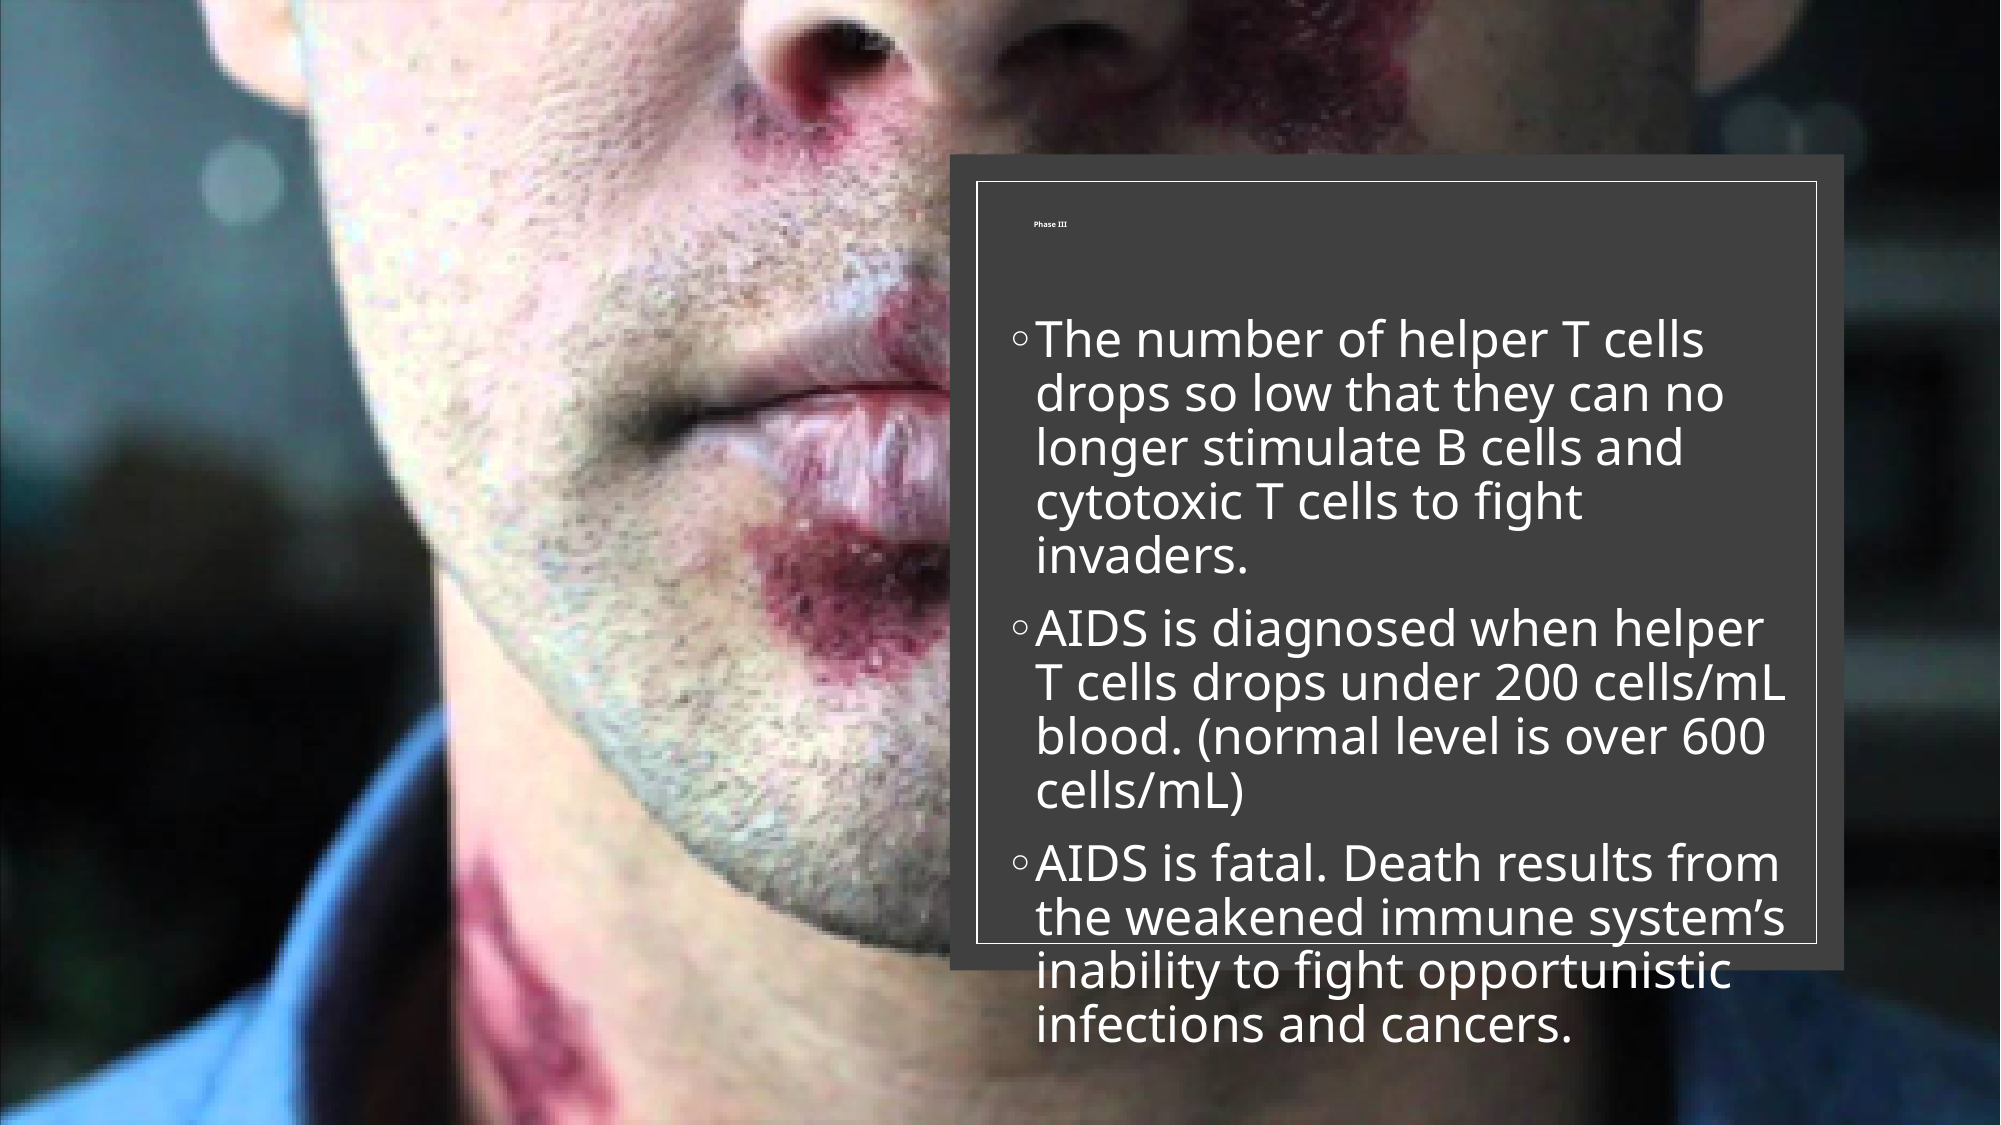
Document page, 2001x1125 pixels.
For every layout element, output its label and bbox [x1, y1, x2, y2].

list [0, 0, 2000, 1125]
